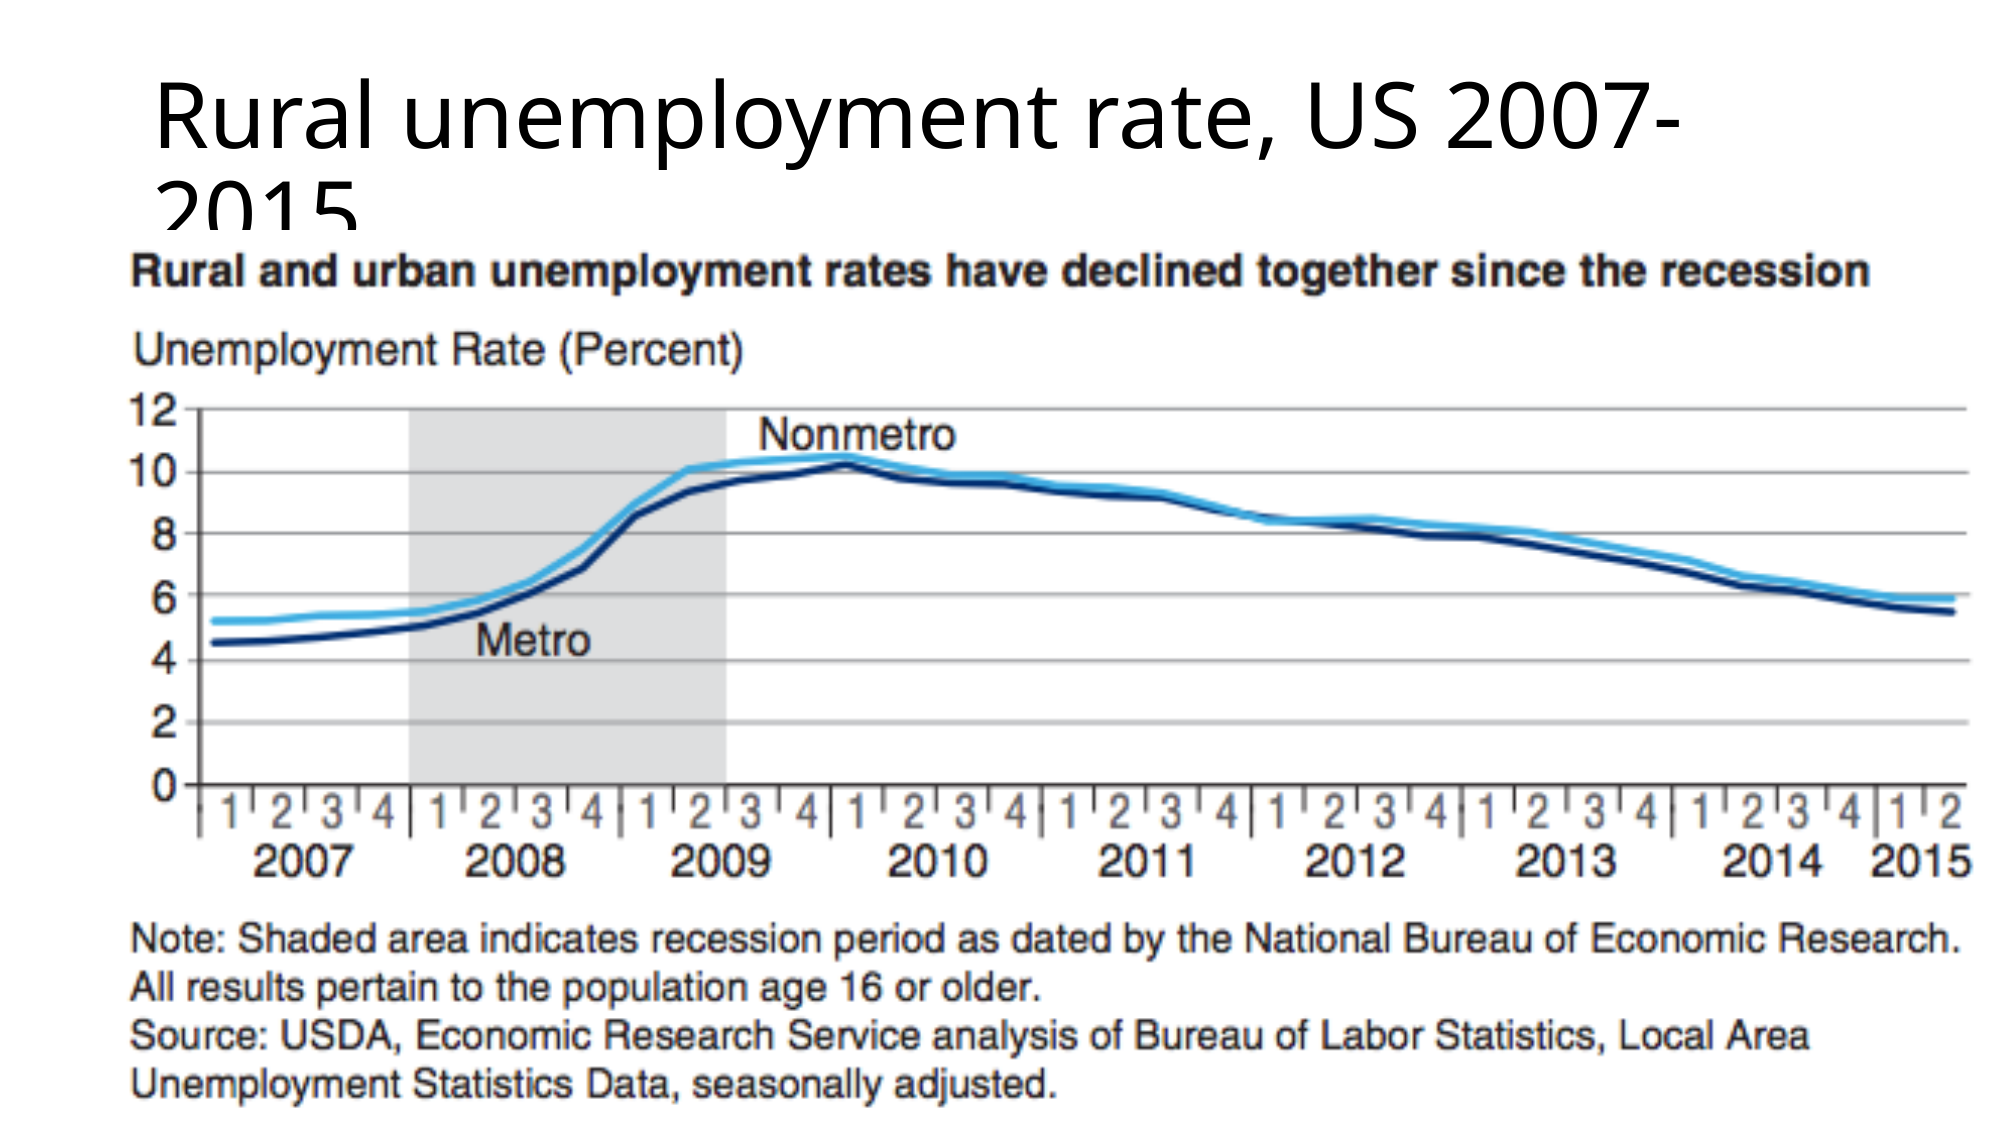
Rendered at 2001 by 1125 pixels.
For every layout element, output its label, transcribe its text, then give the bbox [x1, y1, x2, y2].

title Rural unemployment rate, US 2007-2015 [137, 59, 1863, 230]
picture [65, 230, 2000, 1120]
